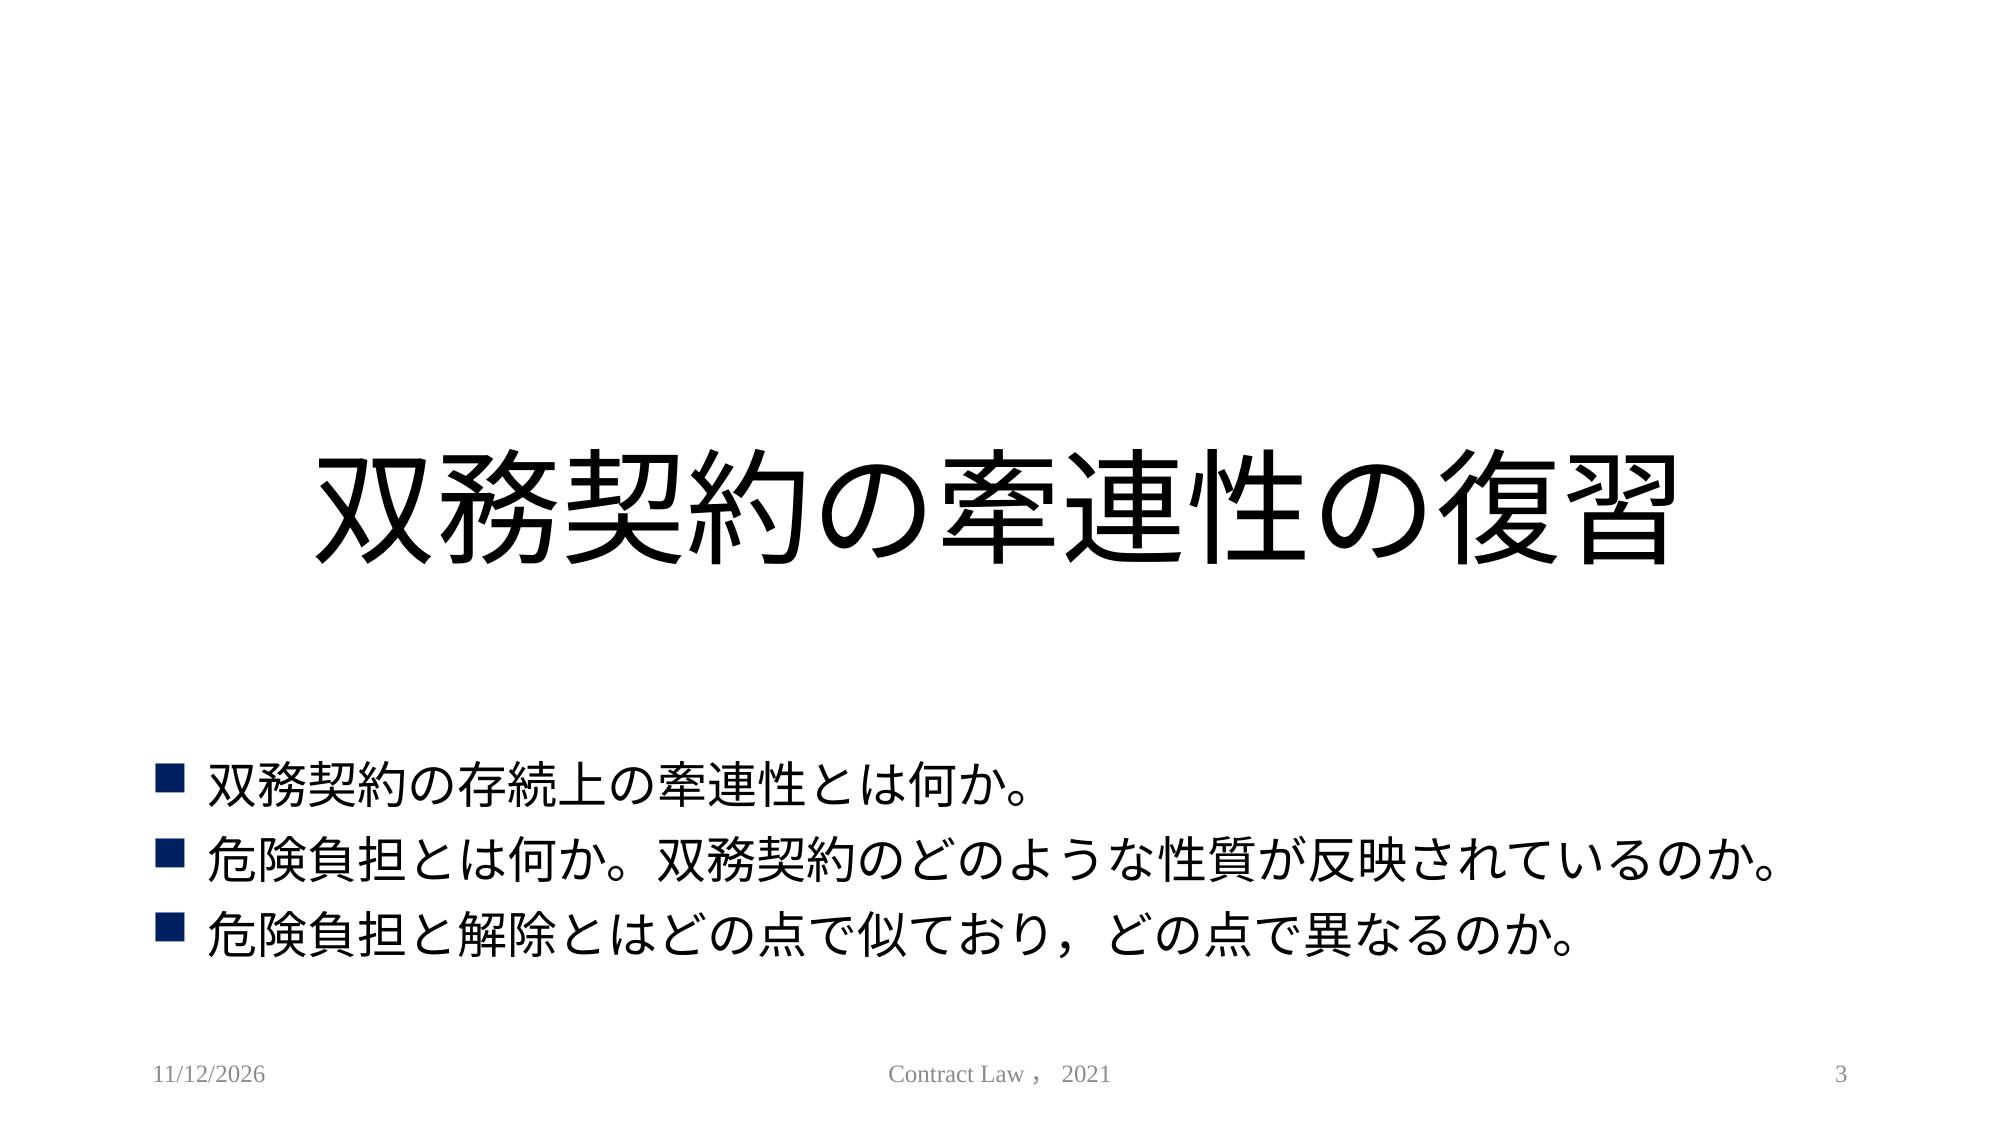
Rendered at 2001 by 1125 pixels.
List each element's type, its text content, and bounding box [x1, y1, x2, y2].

list 双務契約の存続上の牽連性とは何か。 危険負担とは何か。双務契約のどのような性質が反映されているのか。 危険負担と解除とはどの点で似ており，どの点で異なるのか。 [136, 752, 1862, 999]
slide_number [137, 1042, 588, 1103]
title 双務契約の牽連性の復習 [136, 280, 1862, 749]
footer Contract Law，2021 [662, 1042, 1338, 1103]
slide_number 3 [1412, 1042, 1863, 1103]
